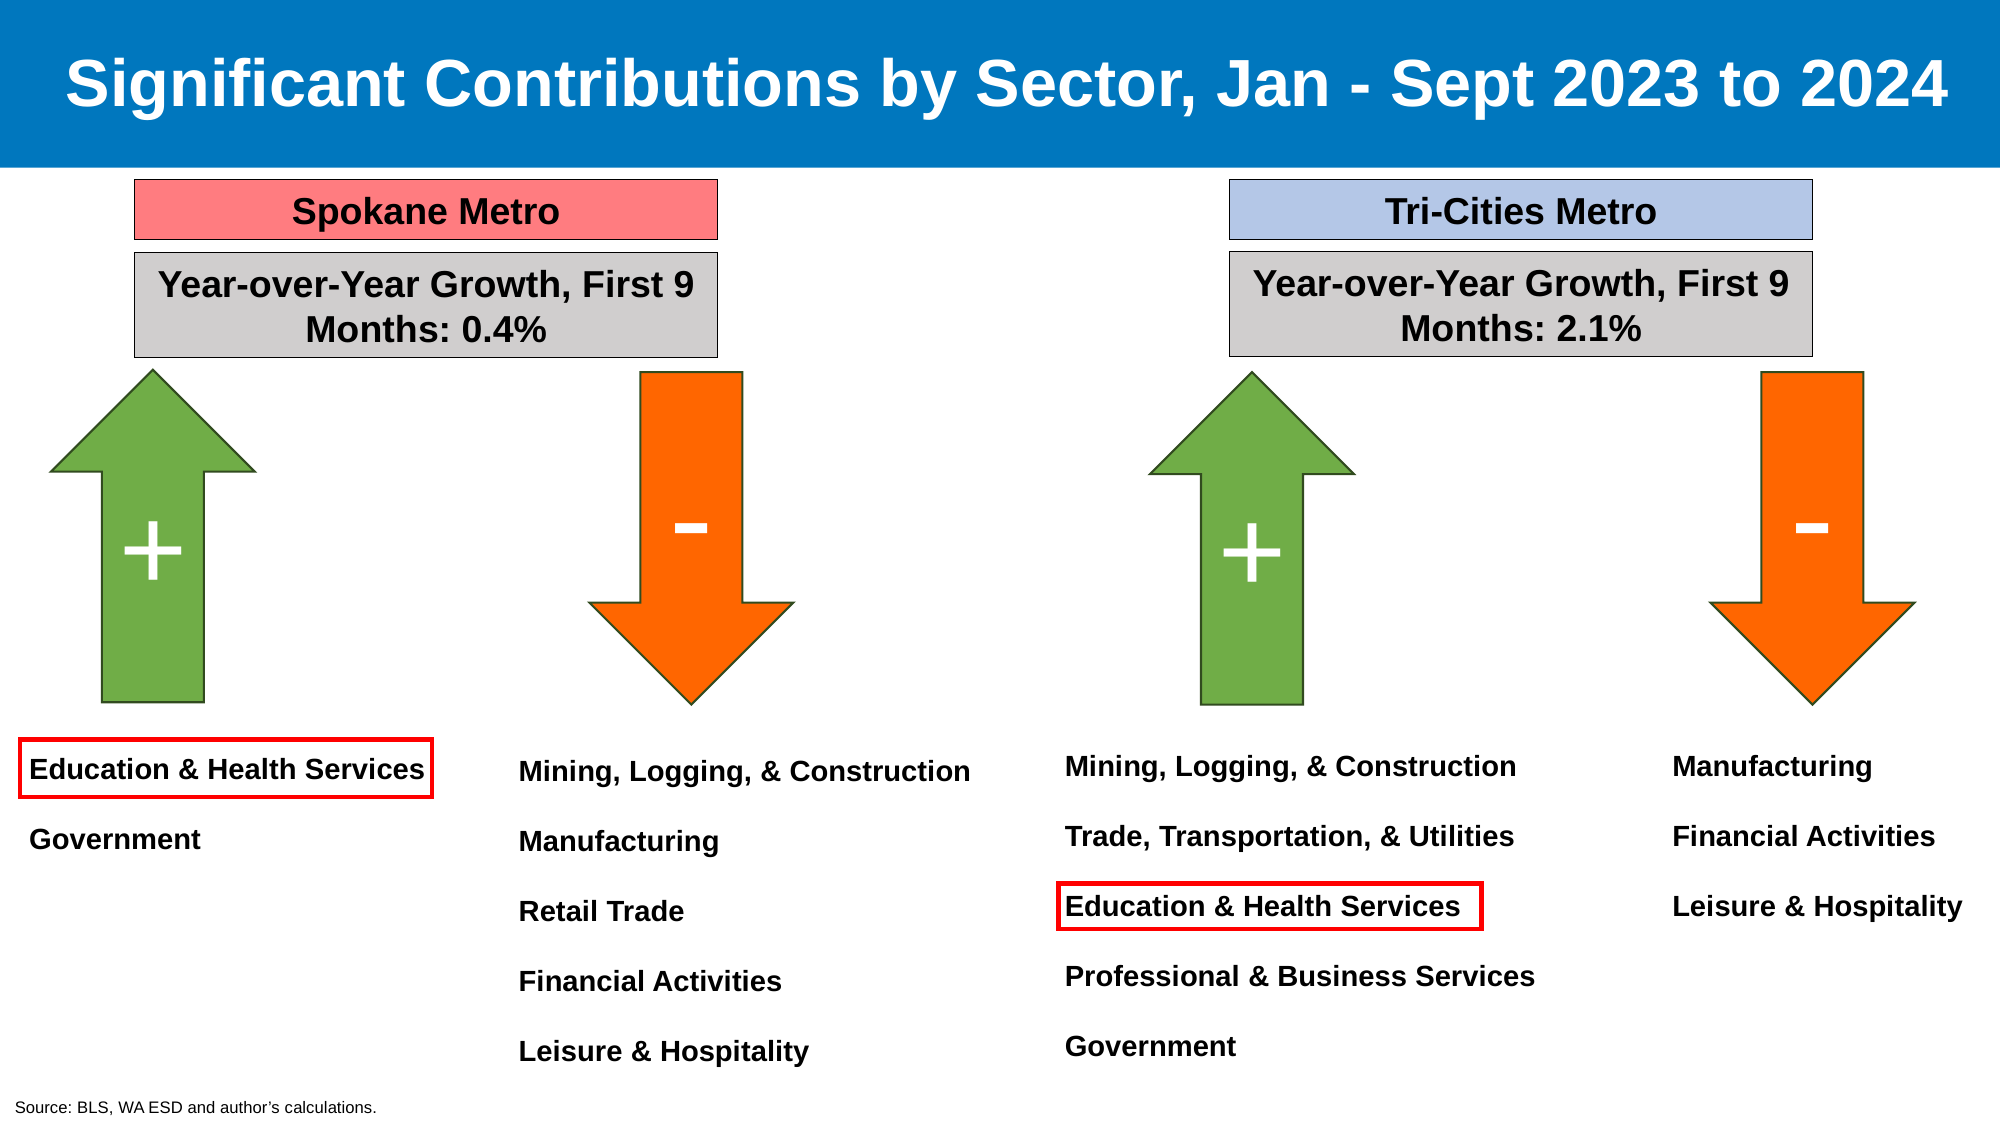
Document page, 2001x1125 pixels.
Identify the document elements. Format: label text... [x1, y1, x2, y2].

text_box [19, 739, 433, 798]
text_box Year-over-Year Growth, First 9 Months: 2.1% [1229, 251, 1813, 357]
text_box Manufacturing Financial Activities Leisure & Hospitality [1657, 739, 1994, 965]
text_box [1058, 883, 1483, 930]
text_box Mining, Logging, & Construction Manufacturing Retail Trade Financial Activities Leisure & Hospitality [504, 745, 989, 1075]
text_box Significant Contributions by Sector, Jan - Sept 2023 to 2024 [50, 38, 1985, 129]
text_box [0, 0, 2000, 168]
text_box Education & Health Services Government [14, 707, 444, 898]
text_box Tri-Cities Metro [1229, 179, 1813, 240]
text_box Mining, Logging, & Construction Trade, Transportation, & Utilities Education & Health Services Professional & Business Services Government [1050, 739, 1586, 1070]
text_box Spokane Metro [134, 179, 718, 240]
text_box + [48, 368, 258, 704]
text_box Source: BLS, WA ESD and author’s calculations. [0, 1089, 767, 1125]
text_box Year-over-Year Growth, First 9 Months: 0.4% [134, 252, 718, 358]
text_box + [1147, 370, 1357, 706]
text_box - [1707, 371, 1917, 707]
text_box - [586, 371, 796, 707]
